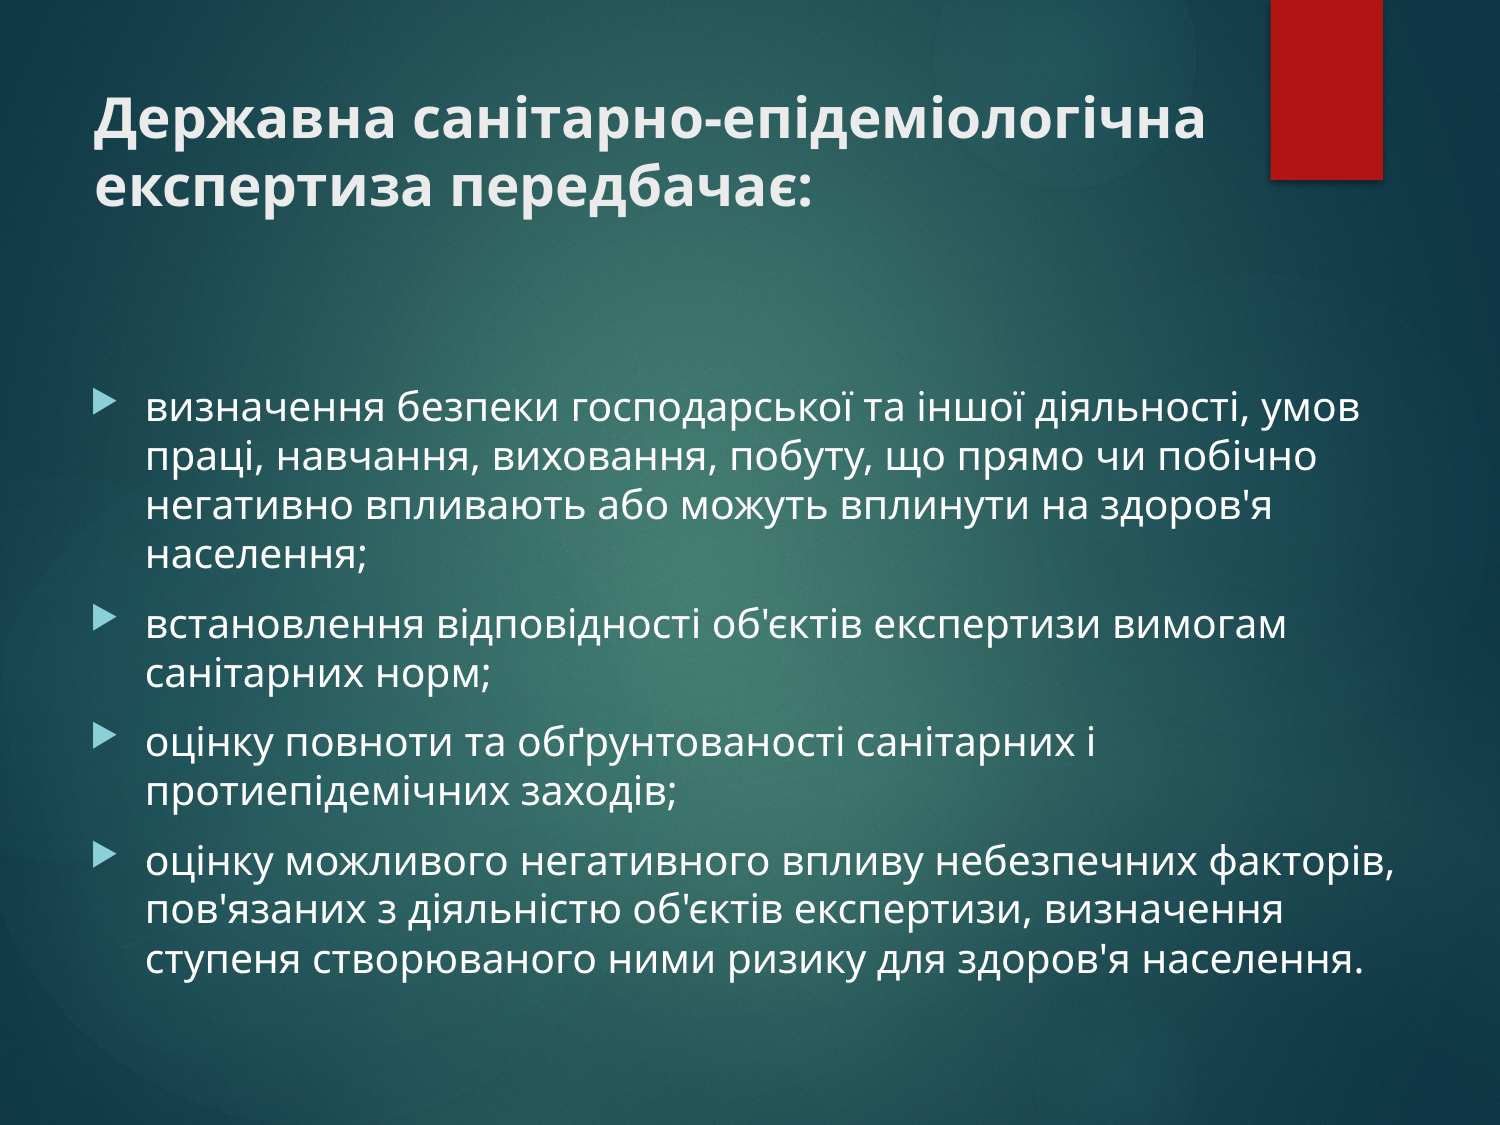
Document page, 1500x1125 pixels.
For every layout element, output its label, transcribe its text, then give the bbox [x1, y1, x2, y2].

list визначення безпеки господарської та іншої діяльності, умов праці, навчання, виховання, побуту, що прямо чи побічно негативно впливають або можуть вплинути на здоров'я населення; встановлення відповідності об'єктів експертизи вимогам санітарних норм; оцінку повноти та обґрунтованості санітарних і протиепідемічних заходів; оцінку можливого негативного впливу небезпечних факторів, пов'язаних з діяльністю об'єктів експертизи, визначення ступеня створюваного ними ризику для здоров'я населення. [75, 304, 1425, 1005]
title Державна санітарно-епідеміологічна експертиза передбачає: [79, 74, 1237, 304]
